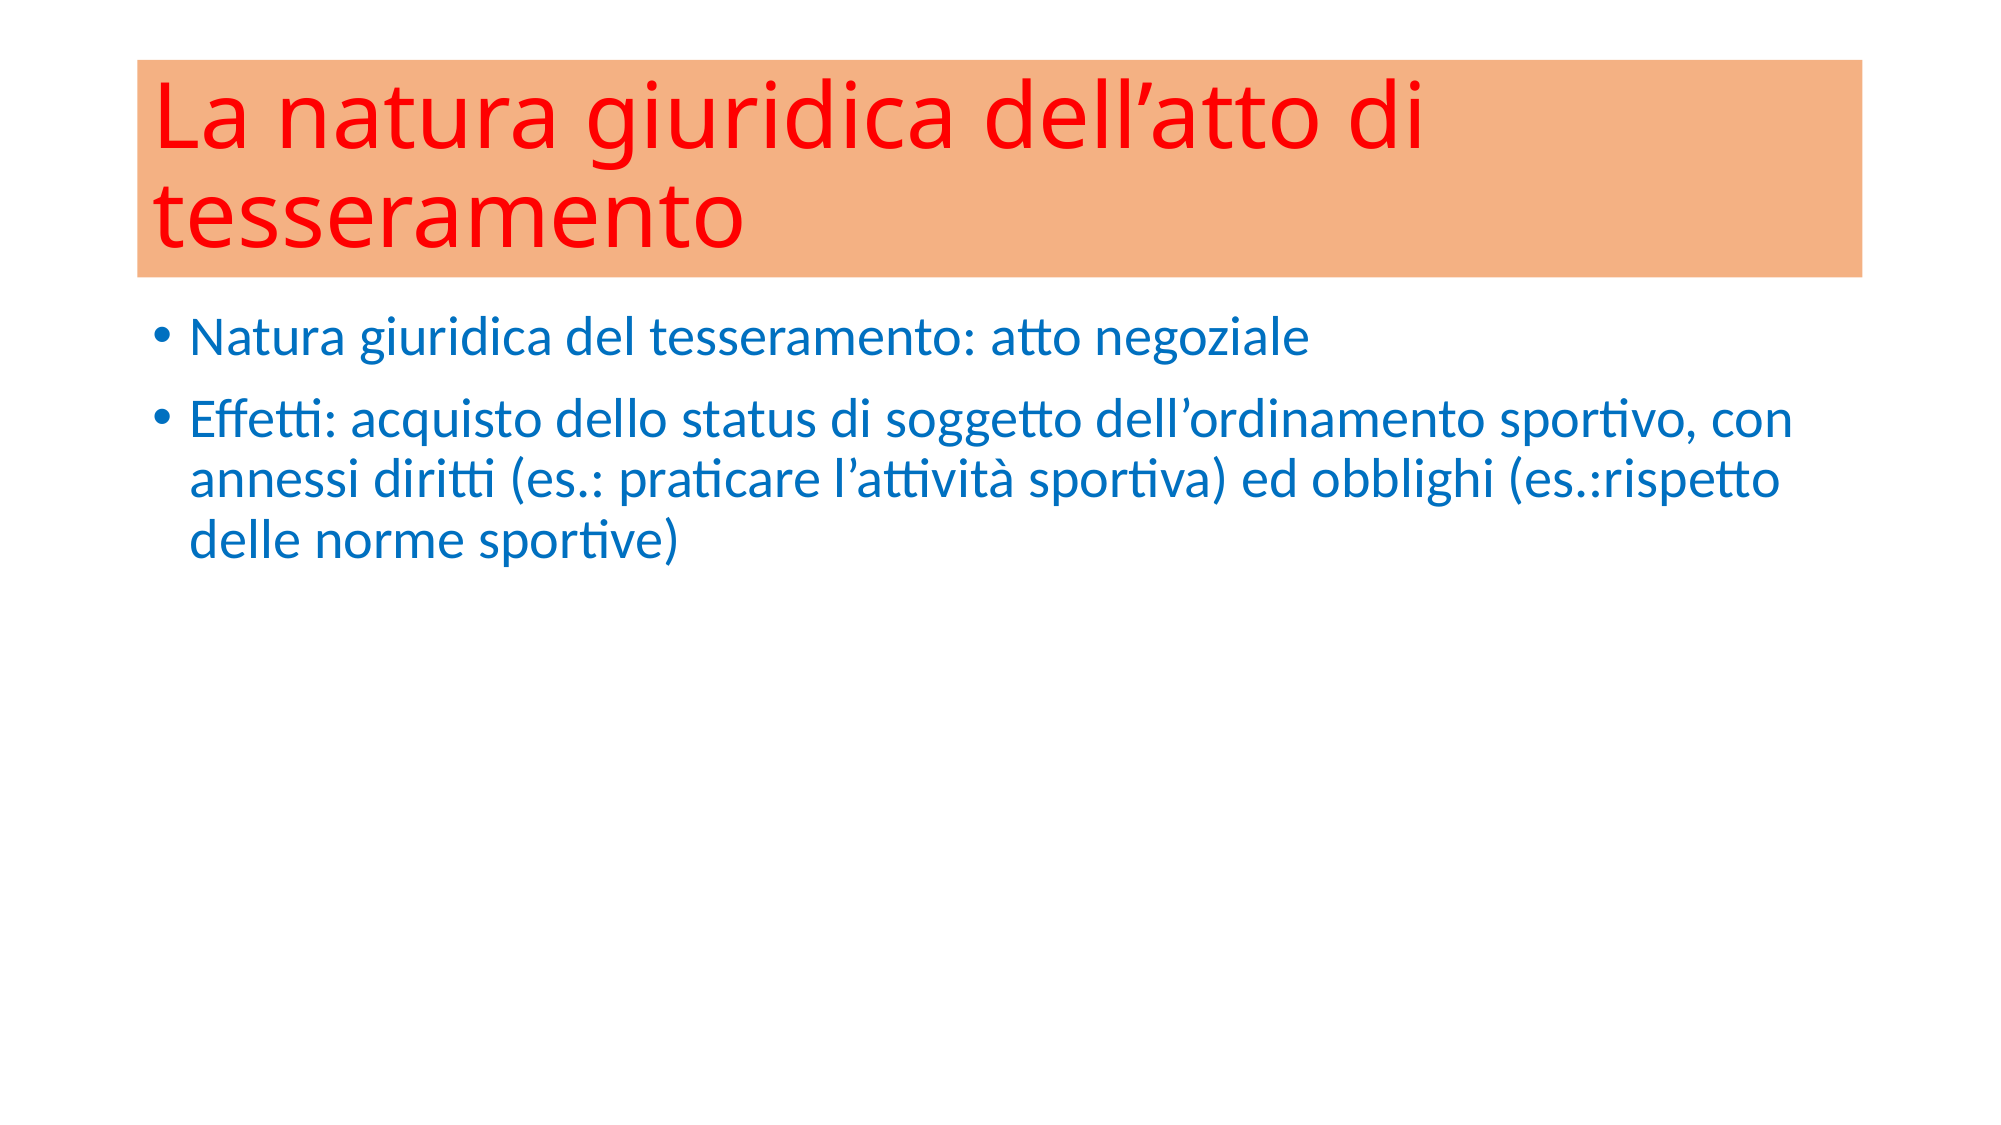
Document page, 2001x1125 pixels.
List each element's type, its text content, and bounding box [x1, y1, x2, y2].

title La natura giuridica dell’atto di tesseramento [137, 59, 1863, 278]
list Natura giuridica del tesseramento: atto negoziale Effetti: acquisto dello status di soggetto dell’ordinamento sportivo, con annessi diritti (es.: praticare l’attività sportiva) ed obblighi (es.:rispetto delle norme sportive) [137, 299, 1863, 1014]
